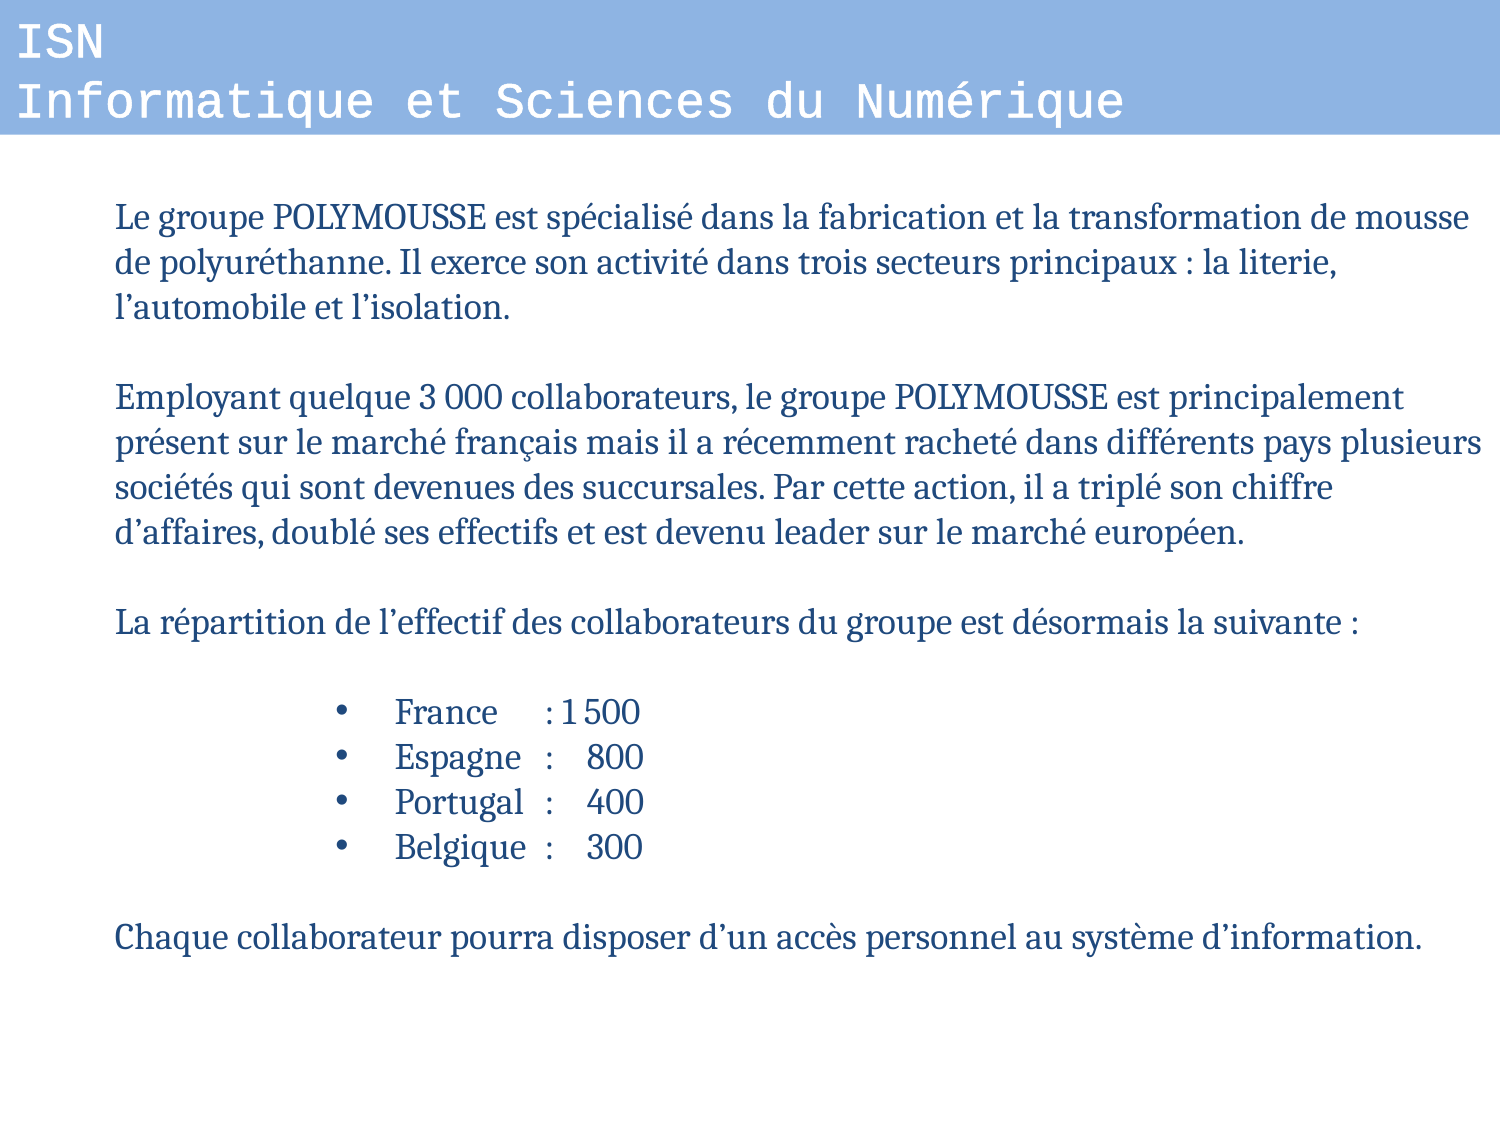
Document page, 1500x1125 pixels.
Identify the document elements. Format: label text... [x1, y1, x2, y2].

text_box Le groupe POLYMOUSSE est spécialisé dans la fabrication et la transformation de mousse de polyuréthanne. Il exerce son activité dans trois secteurs principaux : la literie, l’automobile et l’isolation. Employant quelque 3 000 collaborateurs, le groupe POLYMOUSSE est principalement présent sur le marché français mais il a récemment racheté dans différents pays plusieurs sociétés qui sont devenues des succursales. Par cette action, il a triplé son chiffre d’affaires, doublé ses effectifs et est devenu leader sur le marché européen. La répartition de l’effectif des collaborateurs du groupe est désormais la suivante : France : 1 500 Espagne : 800 Portugal : 400 Belgique : 300 Chaque collaborateur pourra disposer d’un accès personnel au système d’information. [100, 184, 1500, 965]
text_box ISN Informatique et Sciences du Numérique [0, 0, 1500, 135]
